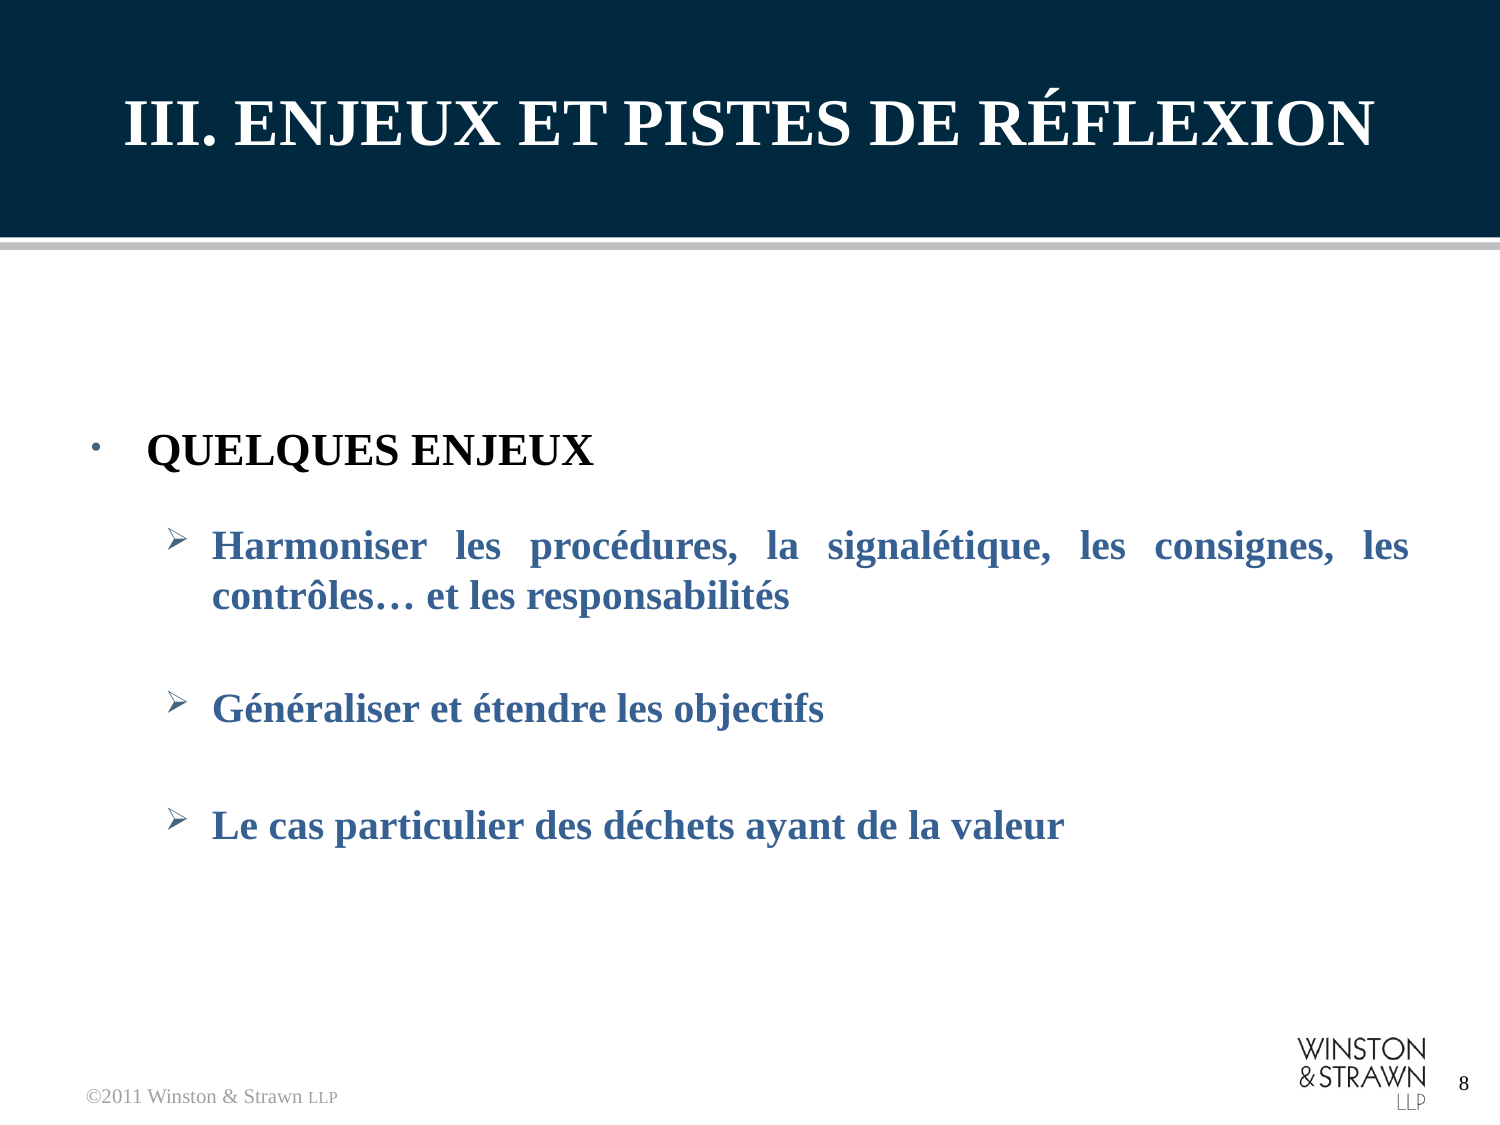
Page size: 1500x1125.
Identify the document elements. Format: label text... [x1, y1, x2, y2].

picture [1297, 1037, 1425, 1110]
list Quelques enjeux Harmoniser les procédures, la signalétique, les consignes, les contrôles… et les responsabilités Généraliser et étendre les objectifs Le cas particulier des déchets ayant de la valeur [74, 262, 1426, 1006]
title III. Enjeux et pistes de réflexion [74, 24, 1426, 213]
